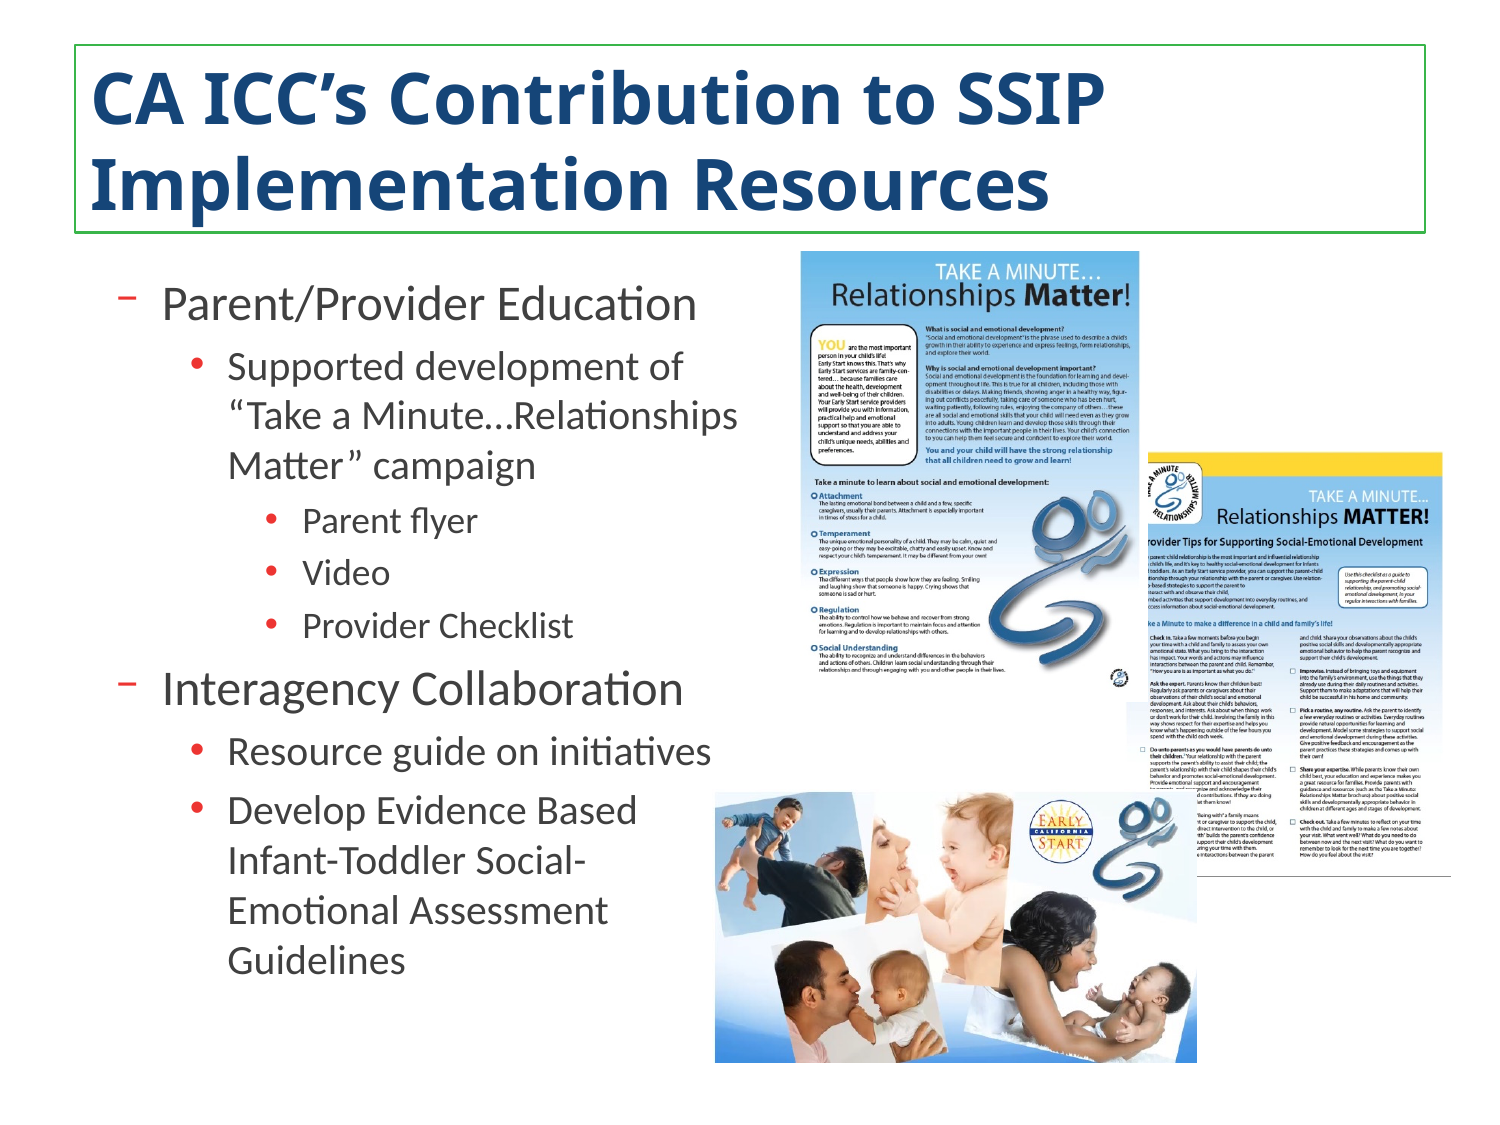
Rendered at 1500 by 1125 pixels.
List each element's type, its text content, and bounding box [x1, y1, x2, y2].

text_box Parent/Provider Education Supported development of “Take a Minute…Relationships Matter” campaign Parent flyer Video Provider Checklist Interagency Collaboration Resource guide on initiatives Develop Evidence Based Infant-Toddler Social-Emotional Assessment Guidelines [24, 262, 707, 1063]
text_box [712, 251, 1451, 1063]
title CA ICC’s Contribution to SSIP Implementation Resources [74, 44, 1426, 234]
